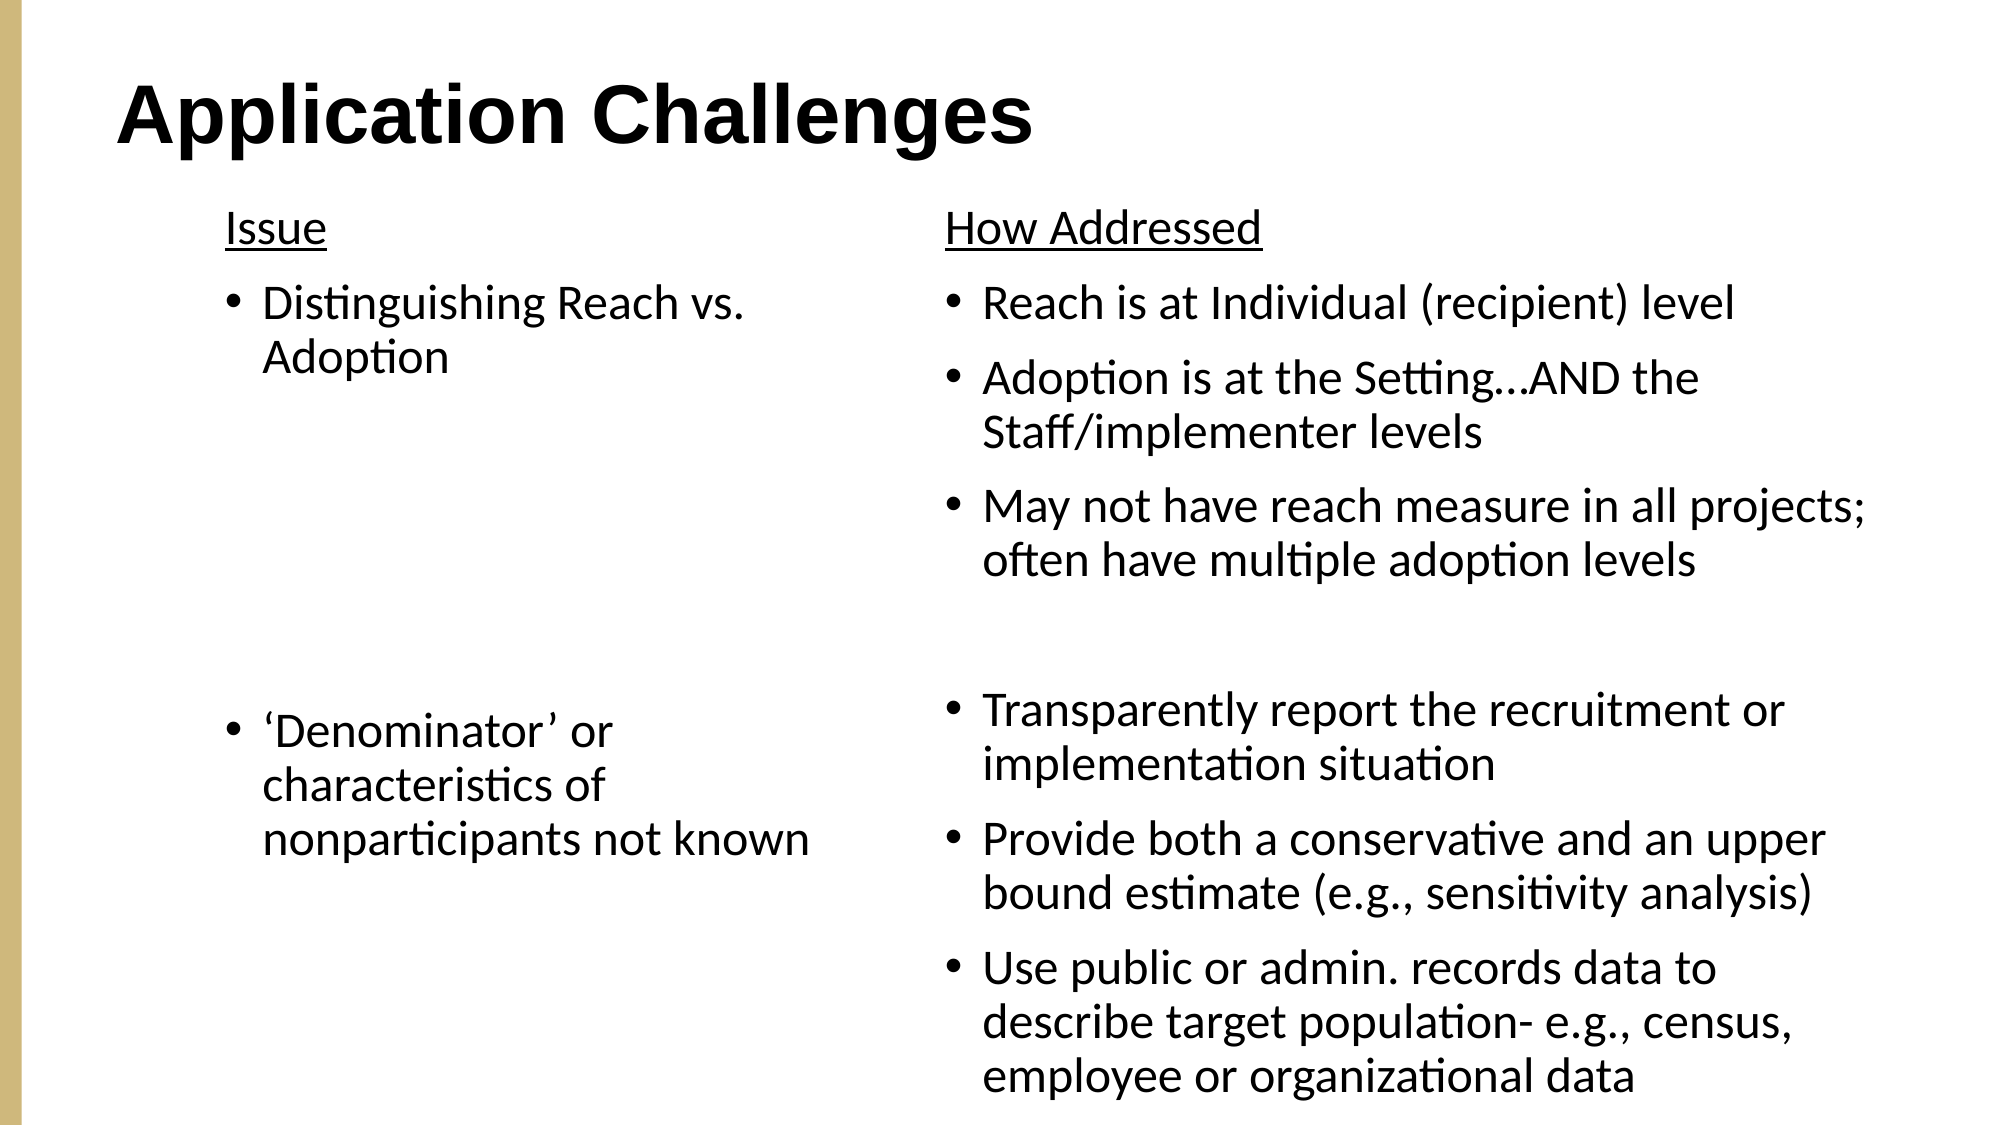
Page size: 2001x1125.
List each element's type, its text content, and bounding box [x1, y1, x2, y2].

text_box [0, 0, 23, 1125]
text_box Application Challenges [77, 11, 1489, 222]
list Issue Distinguishing Reach vs. Adoption ‘Denominator’ or characteristics of nonparticipants not known [209, 222, 901, 904]
list How Addressed Reach is at Individual (recipient) level Adoption is at the Setting…AND the Staff/implementer levels May not have reach measure in all projects; often have multiple adoption levels Transparently report the recruitment or implementation situation Provide both a conservative and an upper bound estimate (e.g., sensitivity analysis) Use public or admin. records data to describe target population- e.g., census, employee or organizational data [929, 193, 1899, 932]
